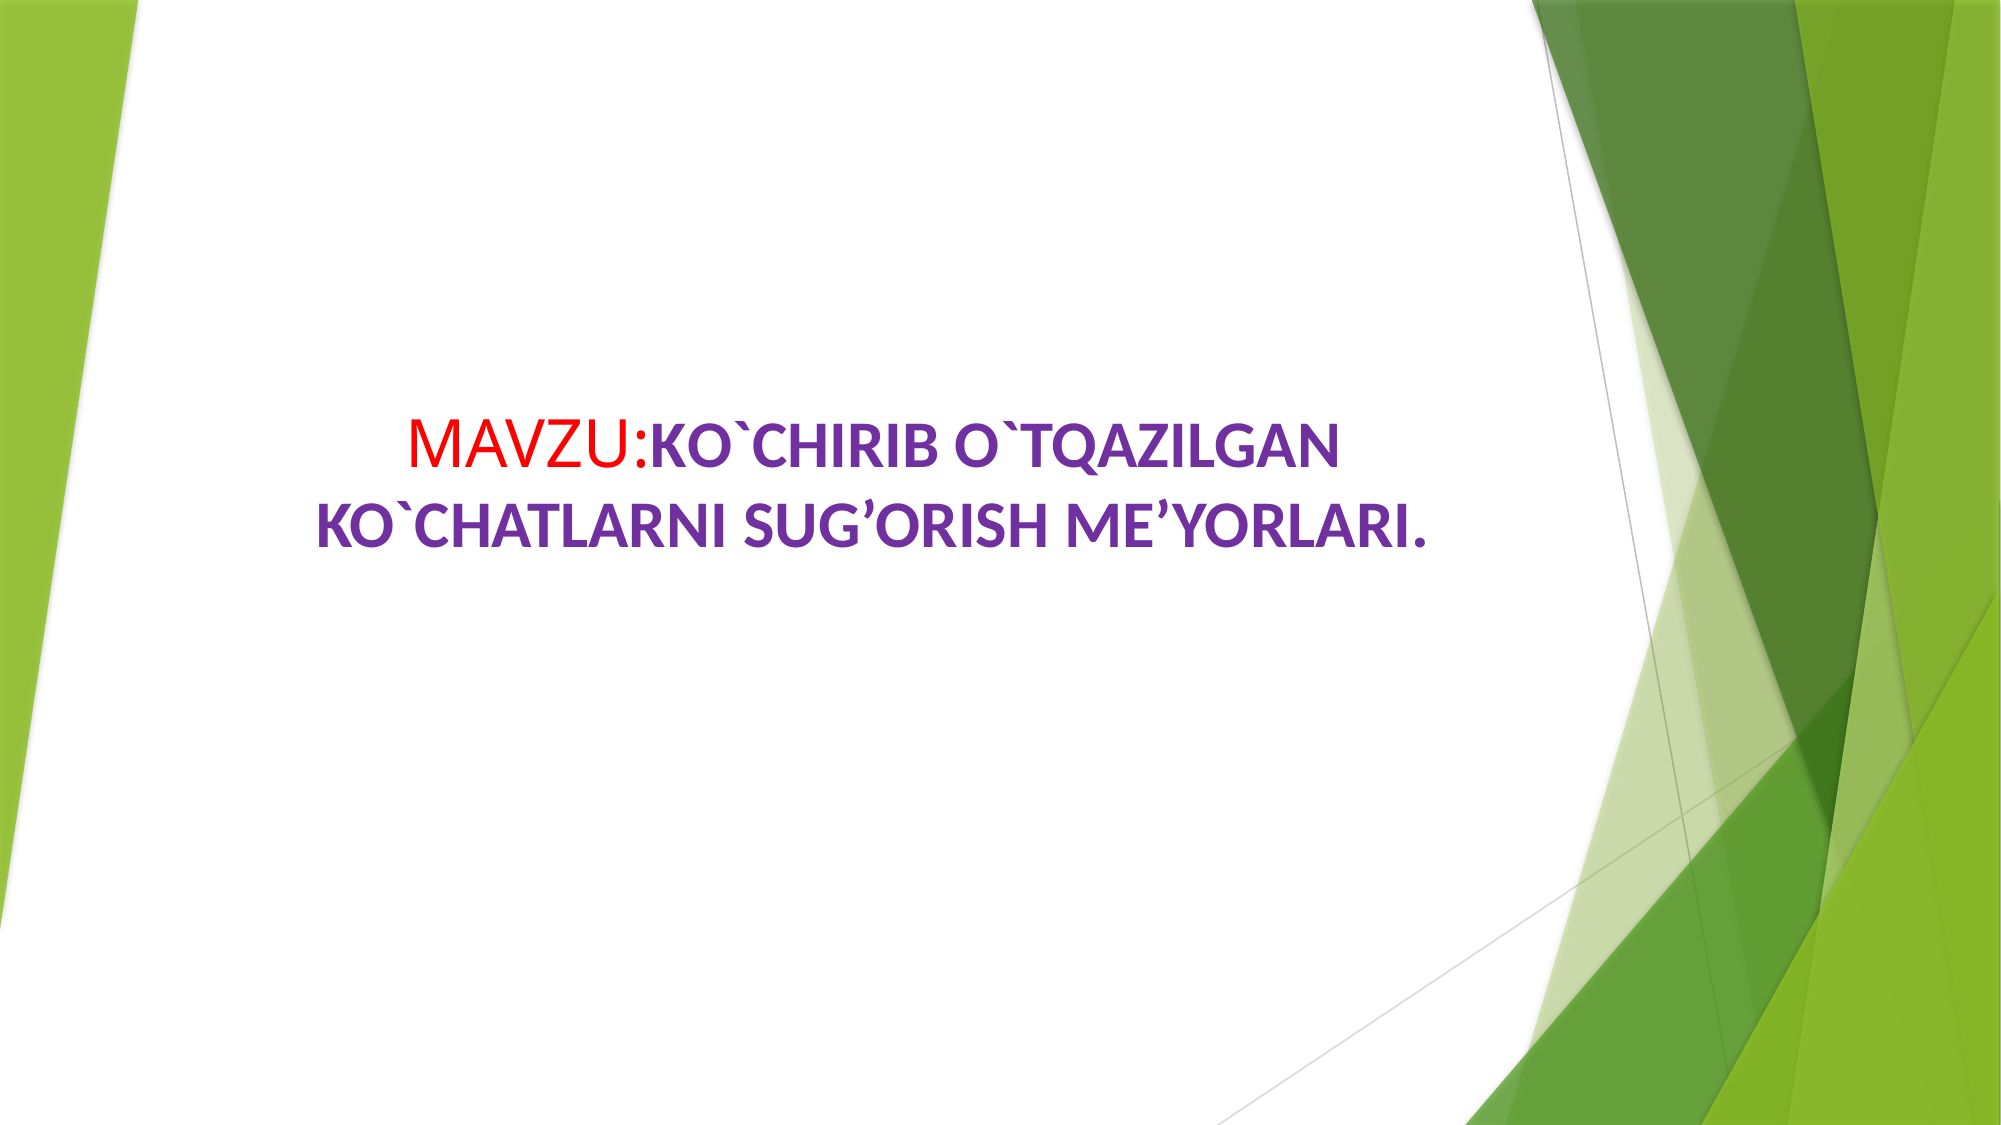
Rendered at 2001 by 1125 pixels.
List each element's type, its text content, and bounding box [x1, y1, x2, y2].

subtitle MAVZU:KO`CHIRIB O`TQAZILGAN KO`CHATLARNI SUG’ORISH ME’YORLARI. [236, 393, 1511, 574]
